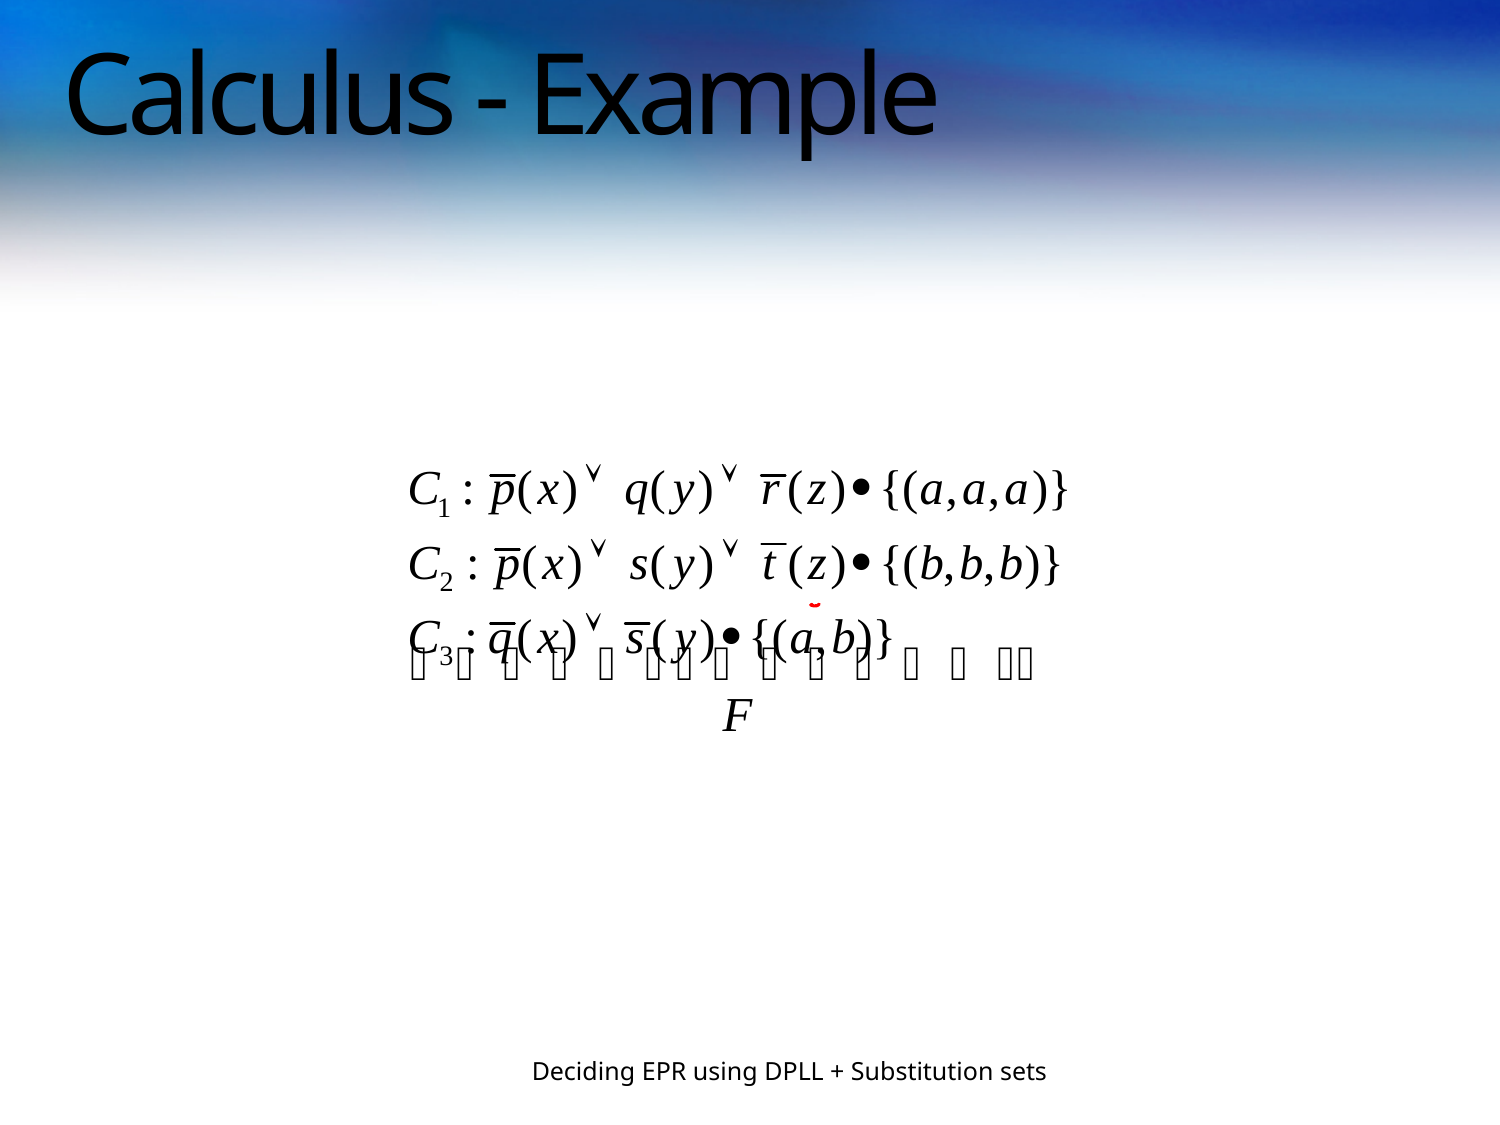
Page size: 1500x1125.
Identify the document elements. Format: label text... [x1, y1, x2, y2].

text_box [401, 457, 1076, 742]
footer Deciding EPR using DPLL + Substitution sets [512, 1042, 1068, 1103]
picture [0, 0, 1500, 1125]
title Calculus - Example [62, 37, 1438, 162]
